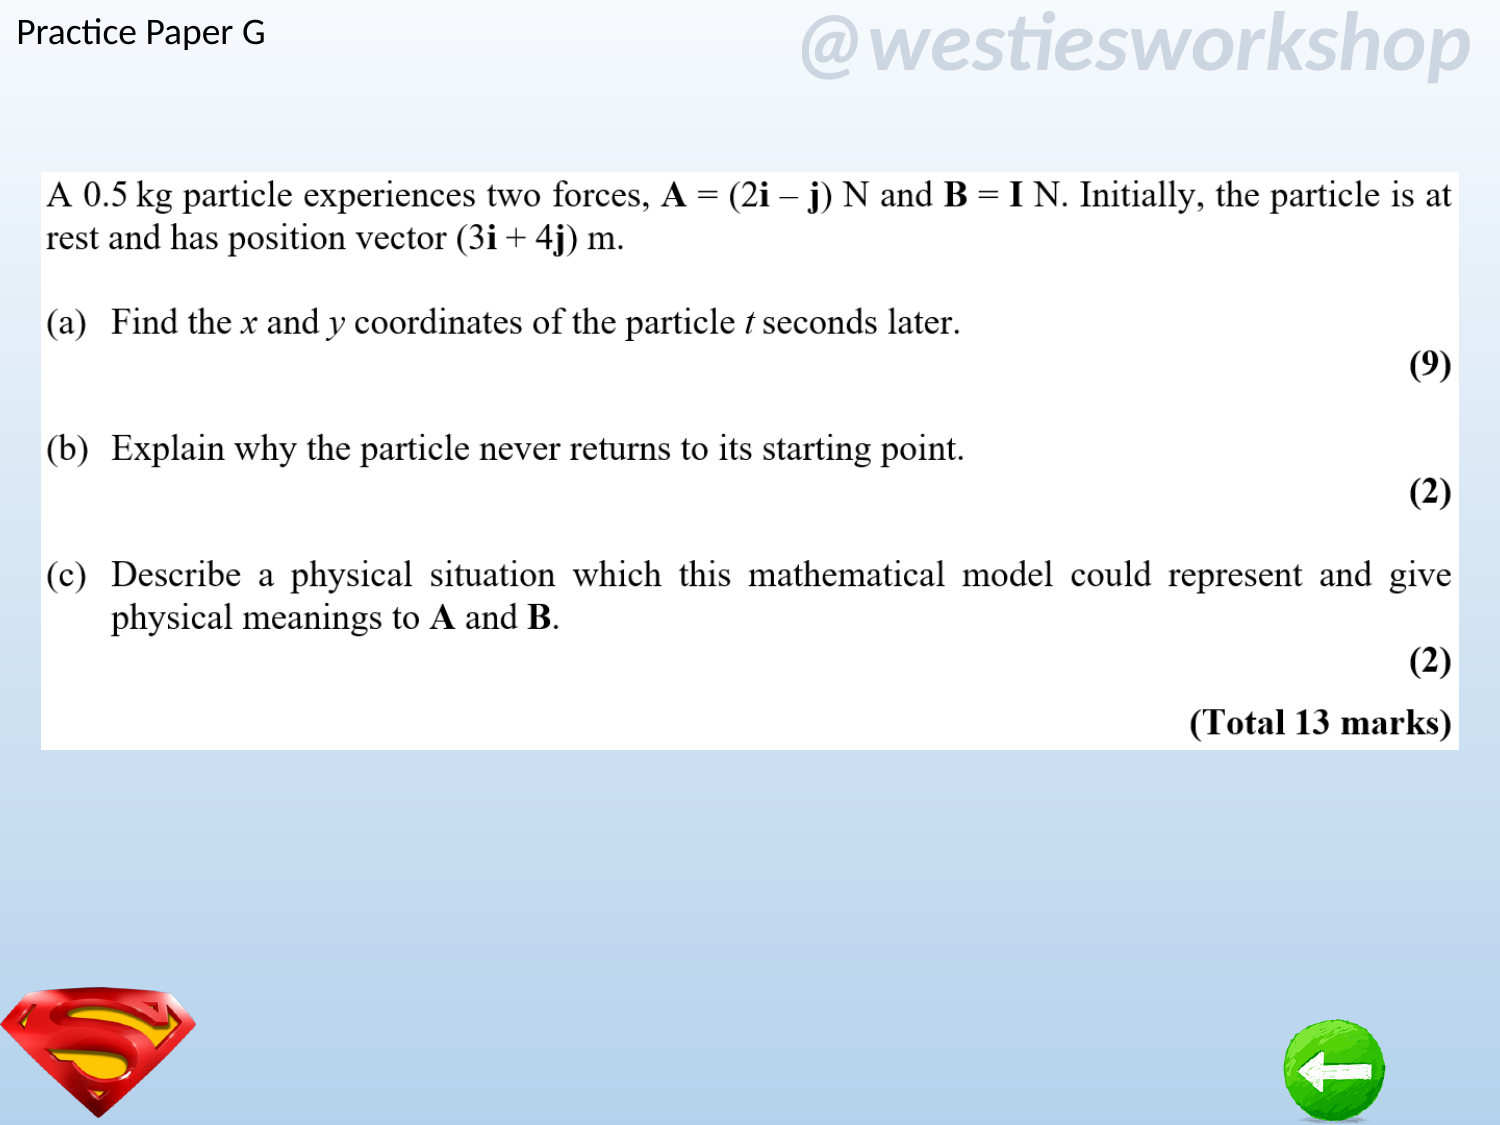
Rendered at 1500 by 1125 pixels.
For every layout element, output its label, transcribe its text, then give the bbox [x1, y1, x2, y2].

picture [0, 987, 196, 1118]
picture [1281, 1019, 1387, 1125]
picture [41, 172, 1459, 750]
text_box Practice Paper G [1, 0, 281, 60]
